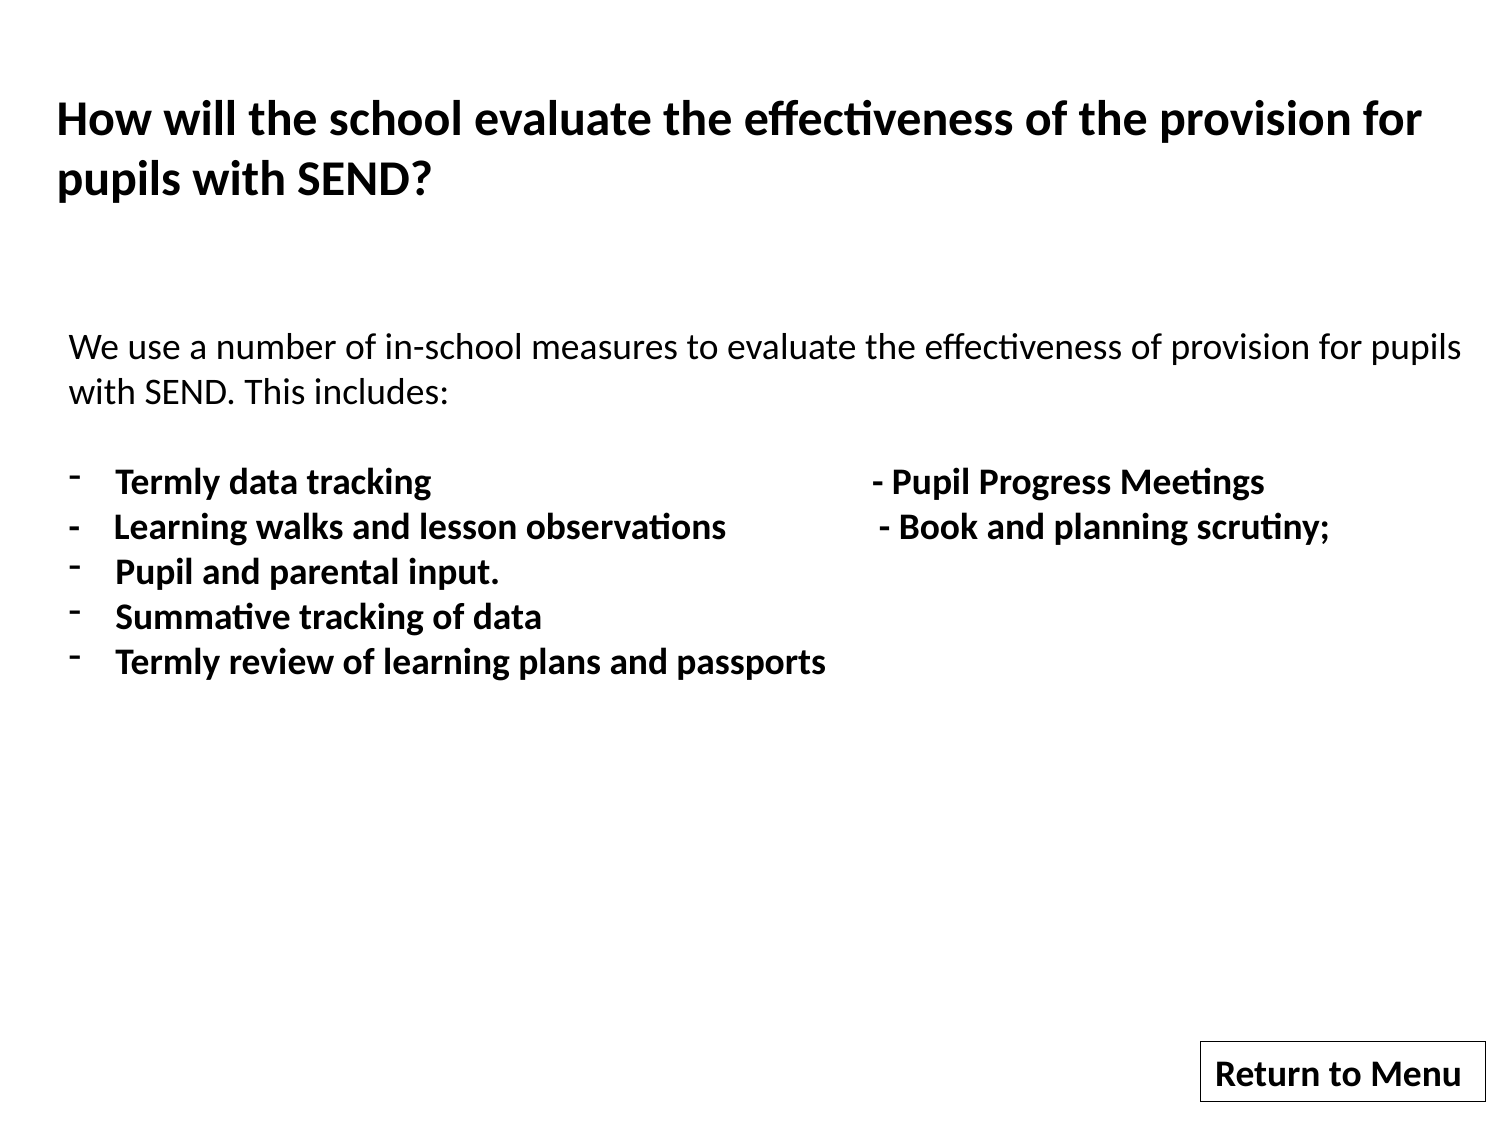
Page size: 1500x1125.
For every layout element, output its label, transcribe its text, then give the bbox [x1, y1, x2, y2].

text_box We use a number of in-school measures to evaluate the effectiveness of provision for pupils with SEND. This includes: Termly data tracking - Pupil Progress Meetings - Learning walks and lesson observations - Book and planning scrutiny; Pupil and parental input. Summative tracking of data Termly review of learning plans and passports [53, 314, 1483, 780]
text_box How will the school evaluate the effectiveness of the provision for pupils with SEND? [41, 78, 1483, 213]
text_box Return to Menu [1200, 1041, 1486, 1102]
